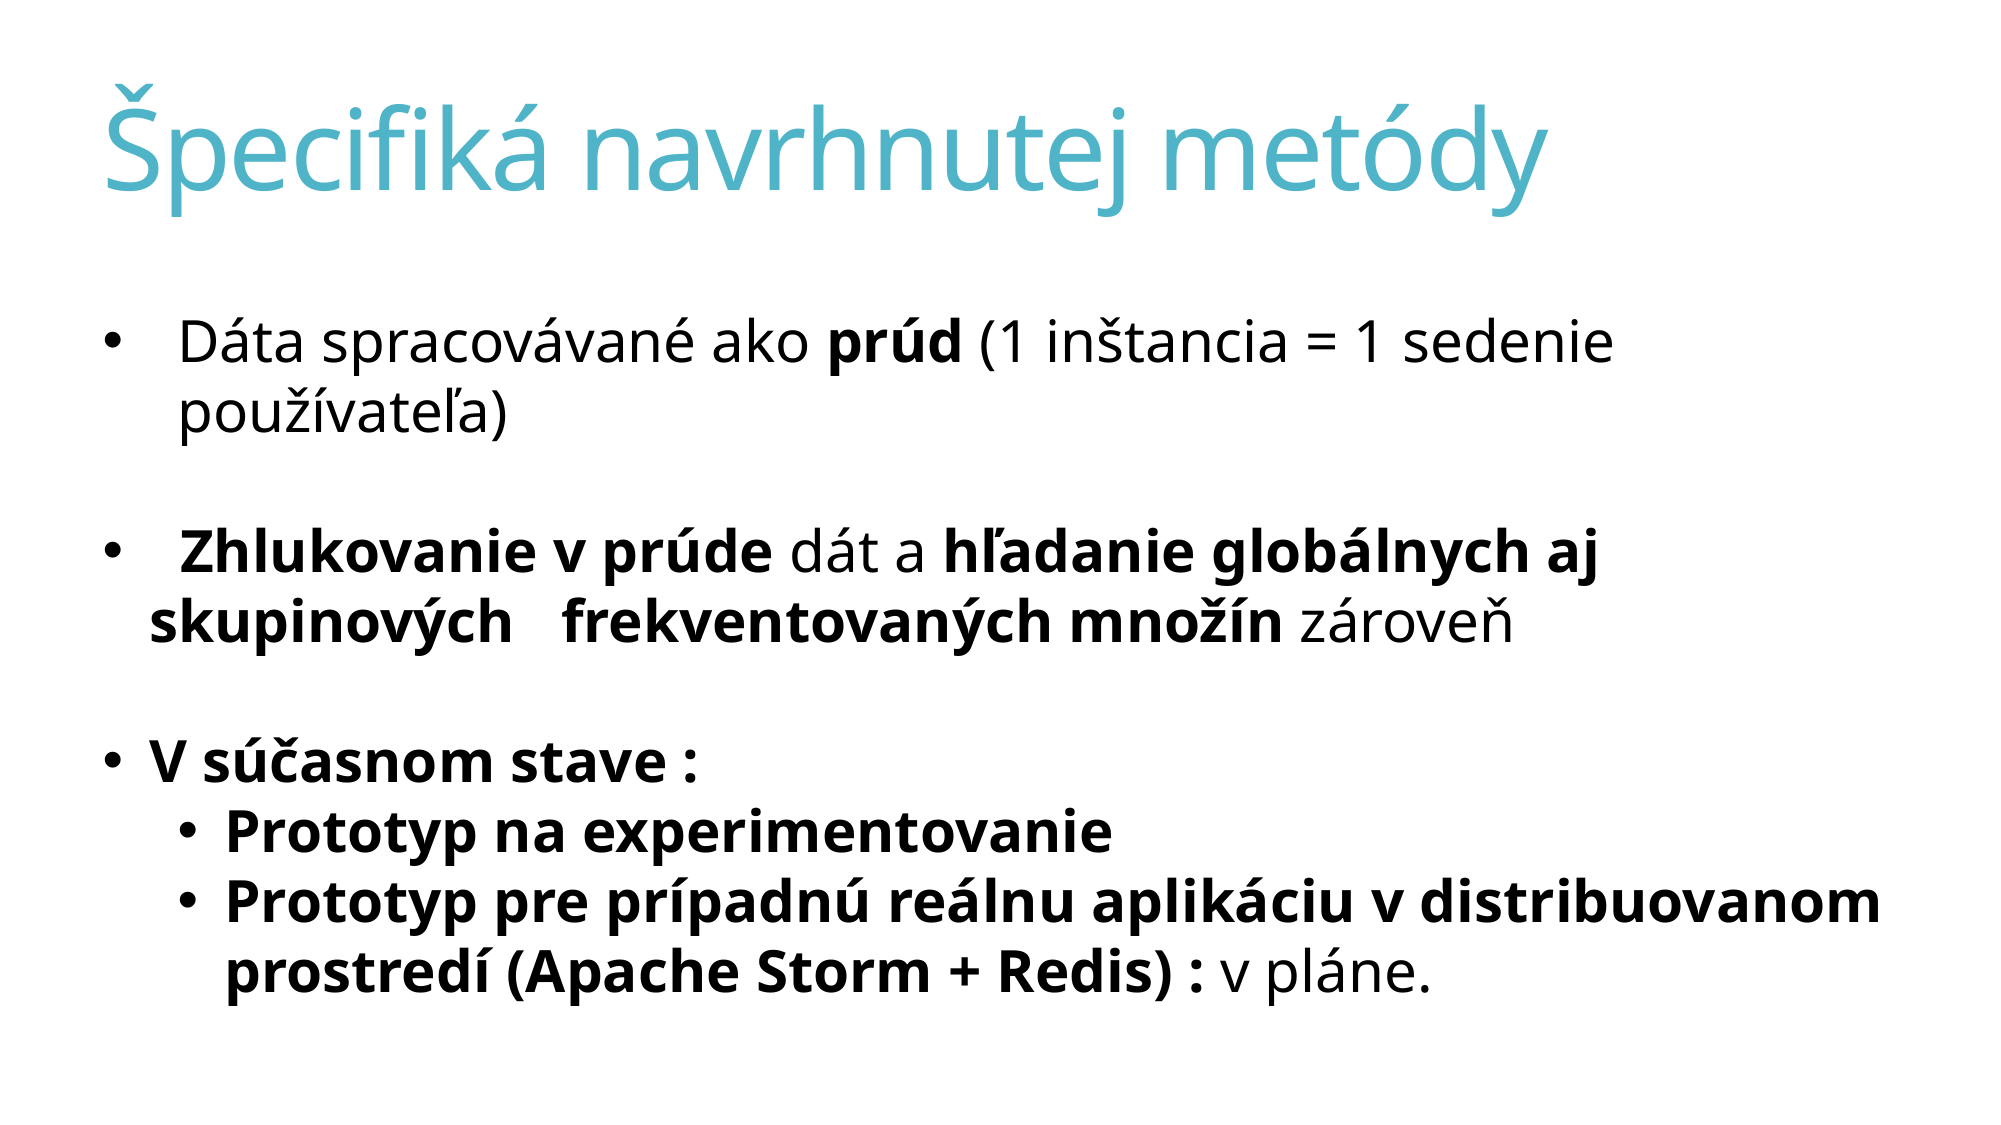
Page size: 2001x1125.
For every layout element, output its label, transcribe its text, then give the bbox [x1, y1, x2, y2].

title Špecifiká navrhnutej metódy [87, 81, 1845, 231]
text_box Dáta spracovávané ako prúd (1 inštancia = 1 sedenie používateľa) Zhlukovanie v prúde dát a hľadanie globálnych aj skupinových frekventovaných množín zároveň V súčasnom stave : Prototyp na experimentovanie Prototyp pre prípadnú reálnu aplikáciu v distribuovanom prostredí (Apache Storm + Redis) : v pláne. [87, 296, 1963, 1125]
